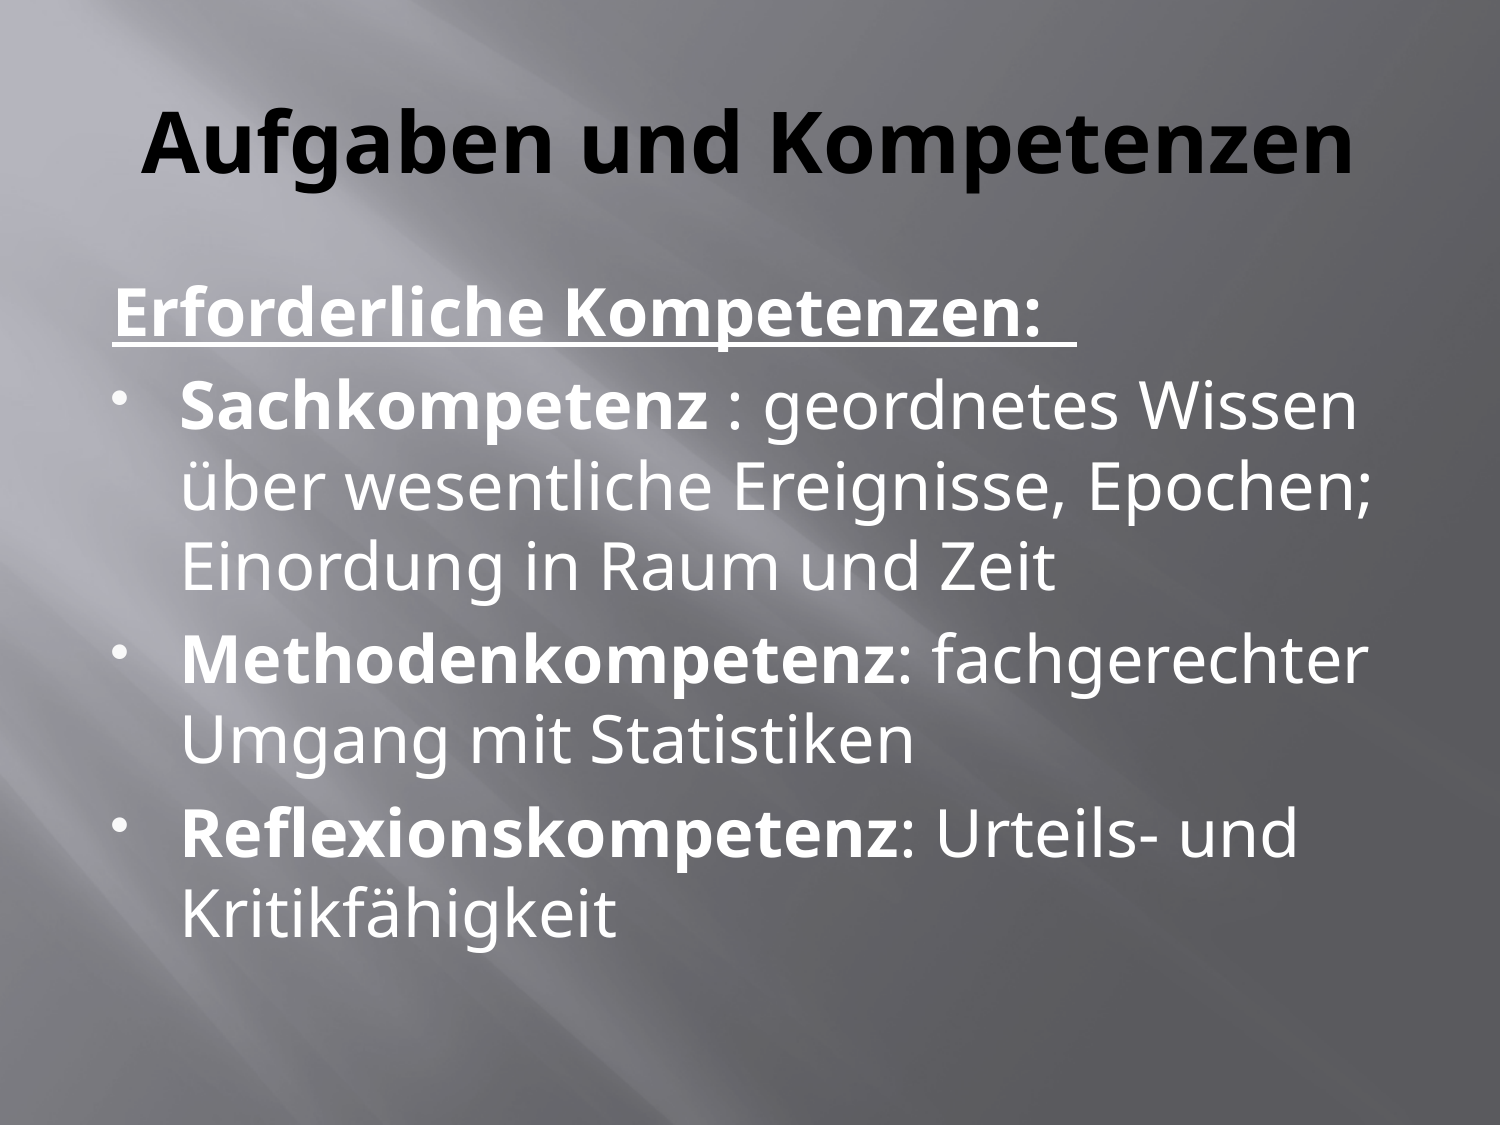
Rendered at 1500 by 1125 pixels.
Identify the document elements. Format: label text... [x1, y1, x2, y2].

title Aufgaben und Kompetenzen [75, 45, 1425, 233]
list Erforderliche Kompetenzen: Sachkompetenz : geordnetes Wissen über wesentliche Ereignisse, Epochen; Einordung in Raum und Zeit Methodenkompetenz: fachgerechter Umgang mit Statistiken Reflexionskompetenz: Urteils- und Kritikfähigkeit [75, 262, 1425, 1035]
